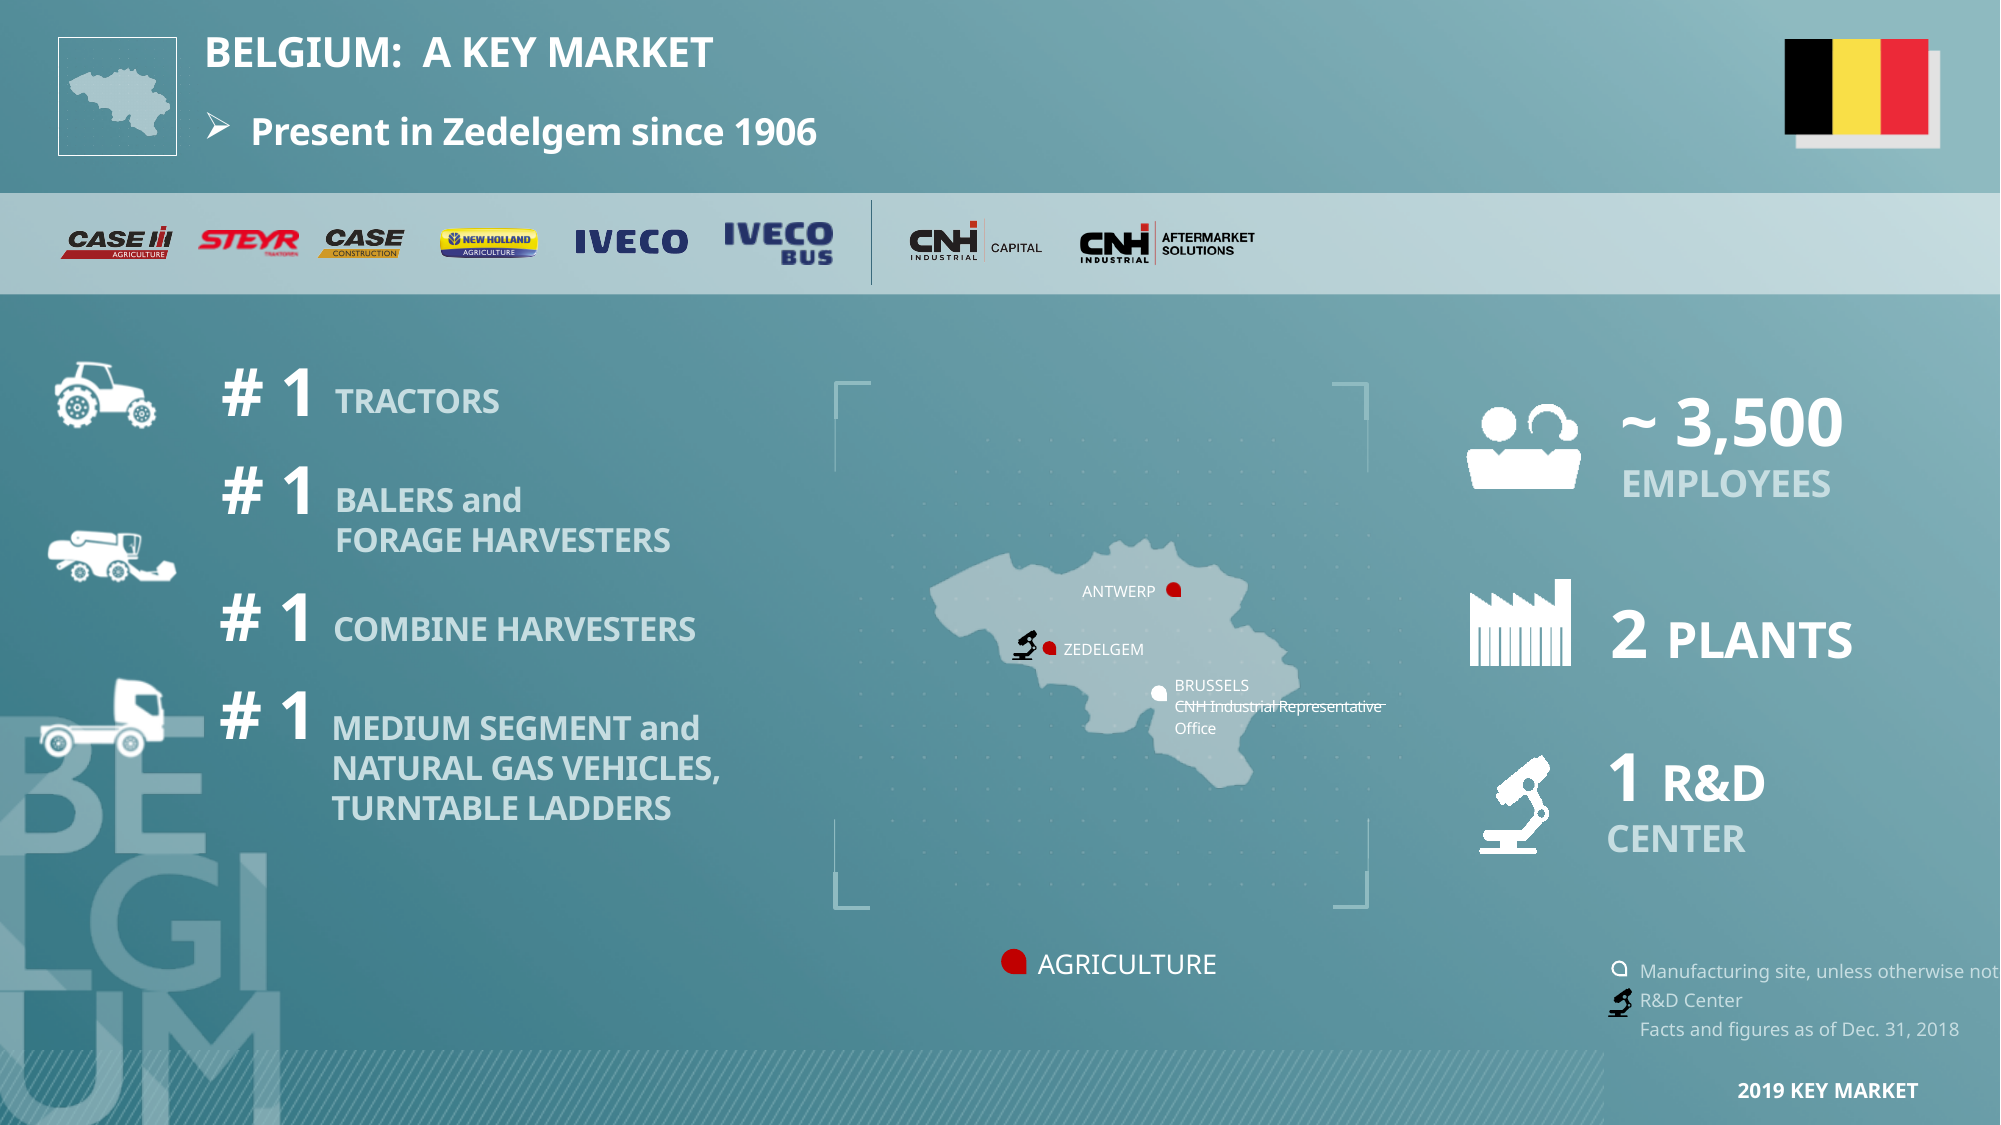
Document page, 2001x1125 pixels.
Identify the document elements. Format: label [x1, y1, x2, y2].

picture [0, 0, 2000, 1125]
text_box [60, 200, 1048, 286]
